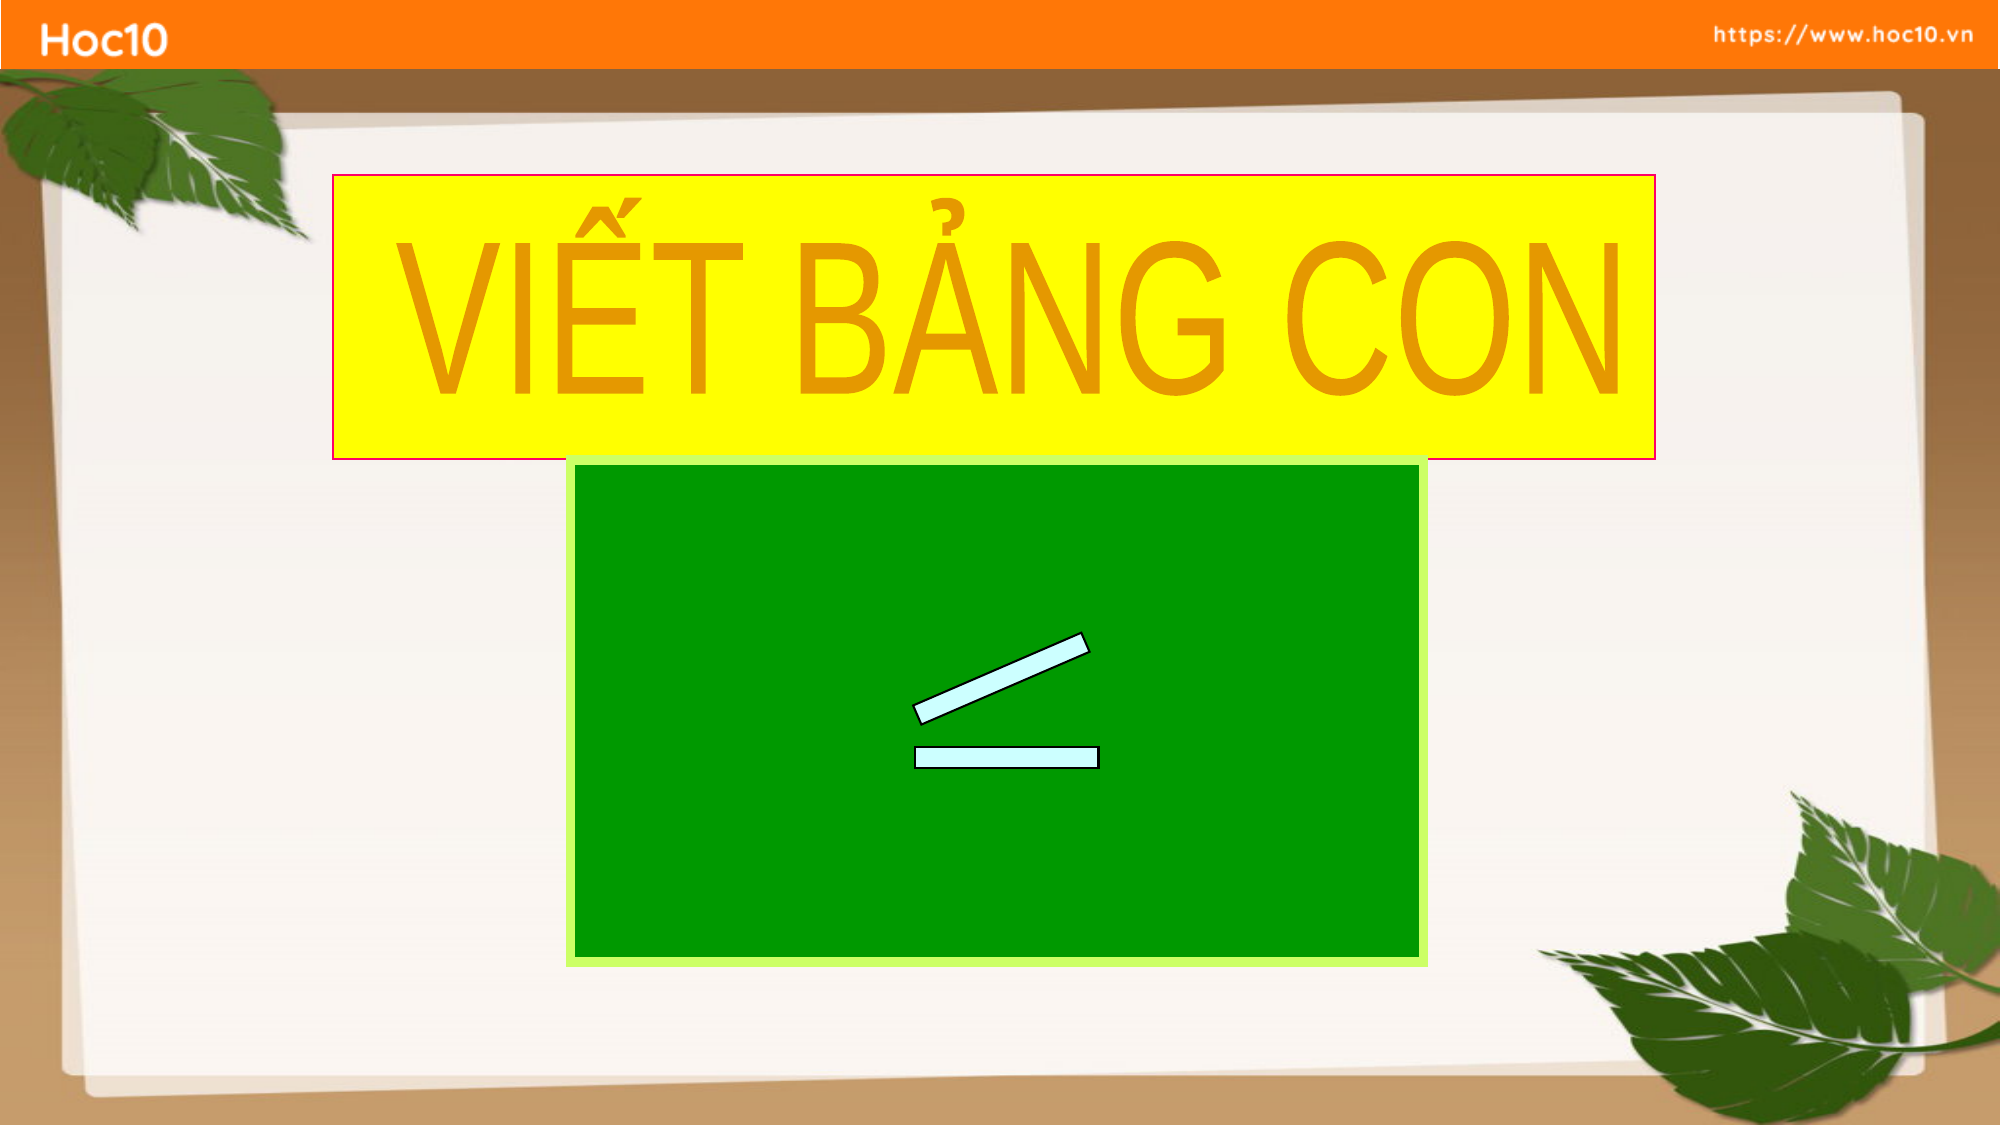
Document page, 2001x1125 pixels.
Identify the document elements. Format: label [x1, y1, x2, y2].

text_box [570, 459, 1424, 962]
picture [0, 0, 2000, 1125]
